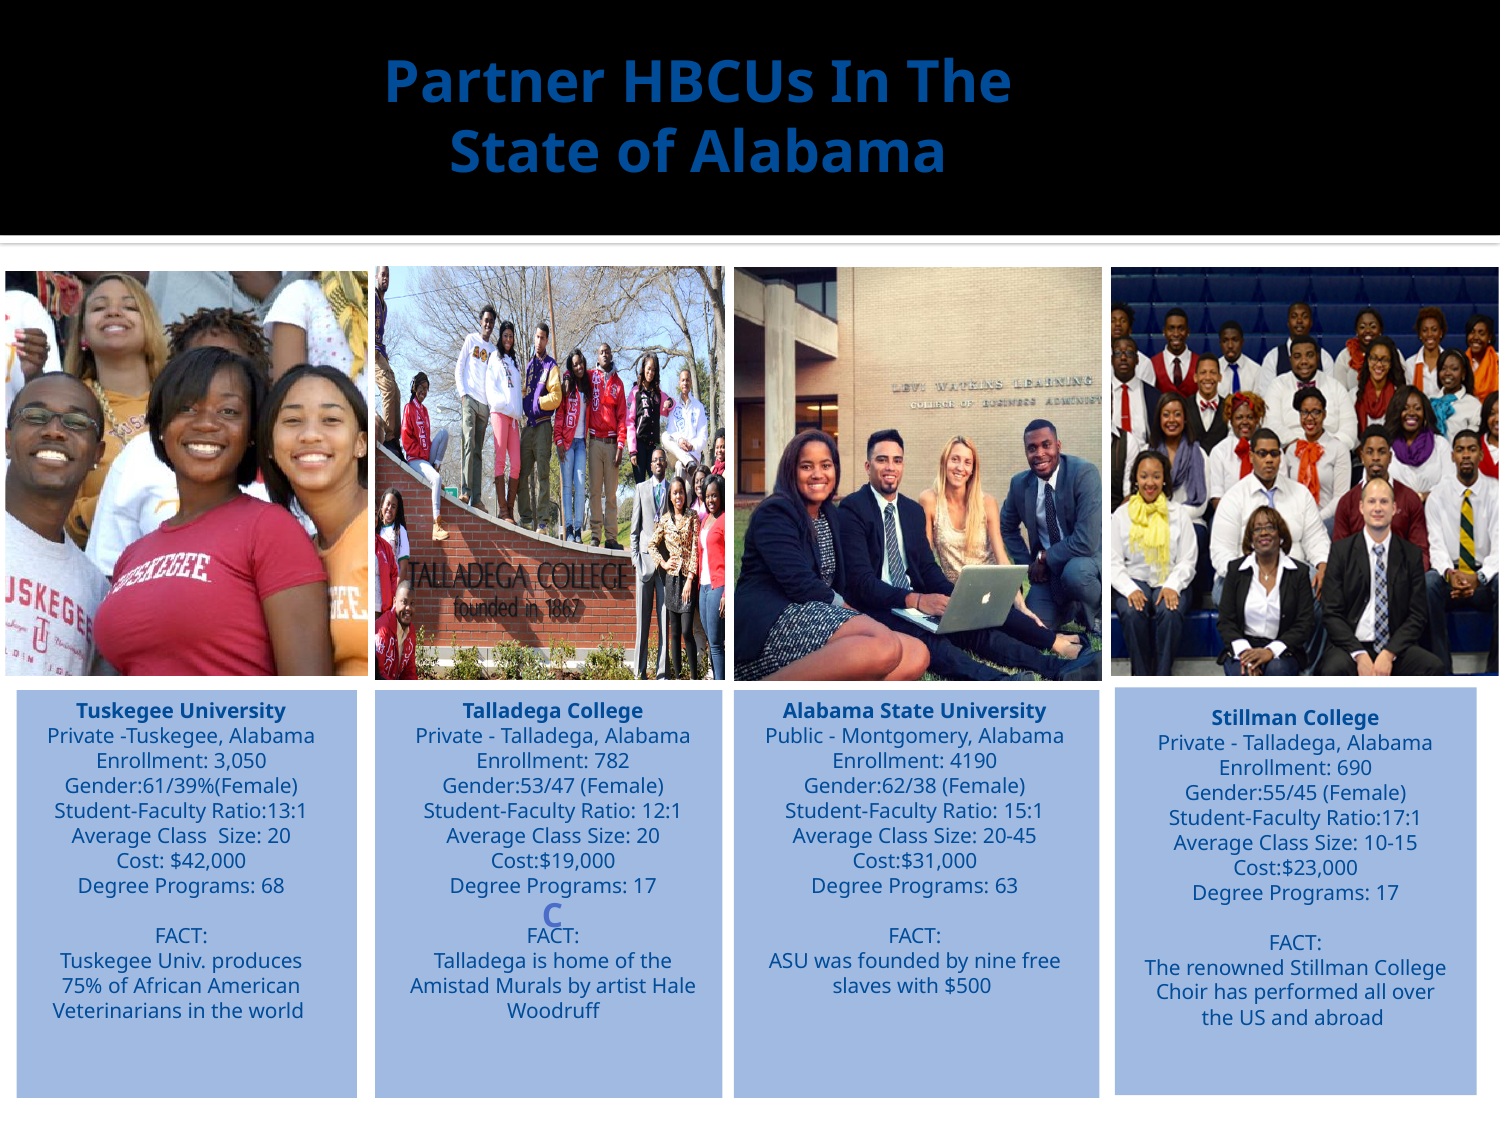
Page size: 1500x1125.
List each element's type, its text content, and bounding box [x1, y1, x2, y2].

text_box [733, 690, 1100, 1098]
text_box Tuskegee University Private -Tuskegee, Alabama Enrollment: 3,050 Gender:61/39%(Female) Student-Faculty Ratio:13:1 Average Class Size: 20 Cost: $42,000 Degree Programs: 68 FACT: Tuskegee Univ. produces 75% of African American Veterinarians in the world [24, 690, 338, 1080]
picture [733, 267, 1102, 681]
title C [375, 690, 723, 1098]
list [5, 271, 368, 676]
text_box [1114, 687, 1477, 1096]
picture [1110, 267, 1499, 676]
text_box [16, 690, 357, 1098]
text_box Partner HBCUs In The State of Alabama [87, 36, 1325, 192]
text_box Stillman College Private - Talladega, Alabama Enrollment: 690 Gender:55/45 (Female) Student-Faculty Ratio:17:1 Average Class Size: 10-15 Cost:$23,000 Degree Programs: 17 FACT: The renowned Stillman College Choir has performed all over the US and abroad [1129, 697, 1462, 1062]
text_box Alabama State University Public - Montgomery, Alabama Enrollment: 4190 Gender:62/38 (Female) Student-Faculty Ratio: 15:1 Average Class Size: 20-45 Cost:$31,000 Degree Programs: 63 FACT: ASU was founded by nine free slaves with $500 [748, 690, 1081, 1056]
text_box Talladega College Private - Talladega, Alabama Enrollment: 782 Gender:53/47 (Female) Student-Faculty Ratio: 12:1 Average Class Size: 20 Cost:$19,000 Degree Programs: 17 FACT: Talladega is home of the Amistad Murals by artist Hale Woodruff [390, 690, 716, 1081]
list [374, 266, 725, 680]
